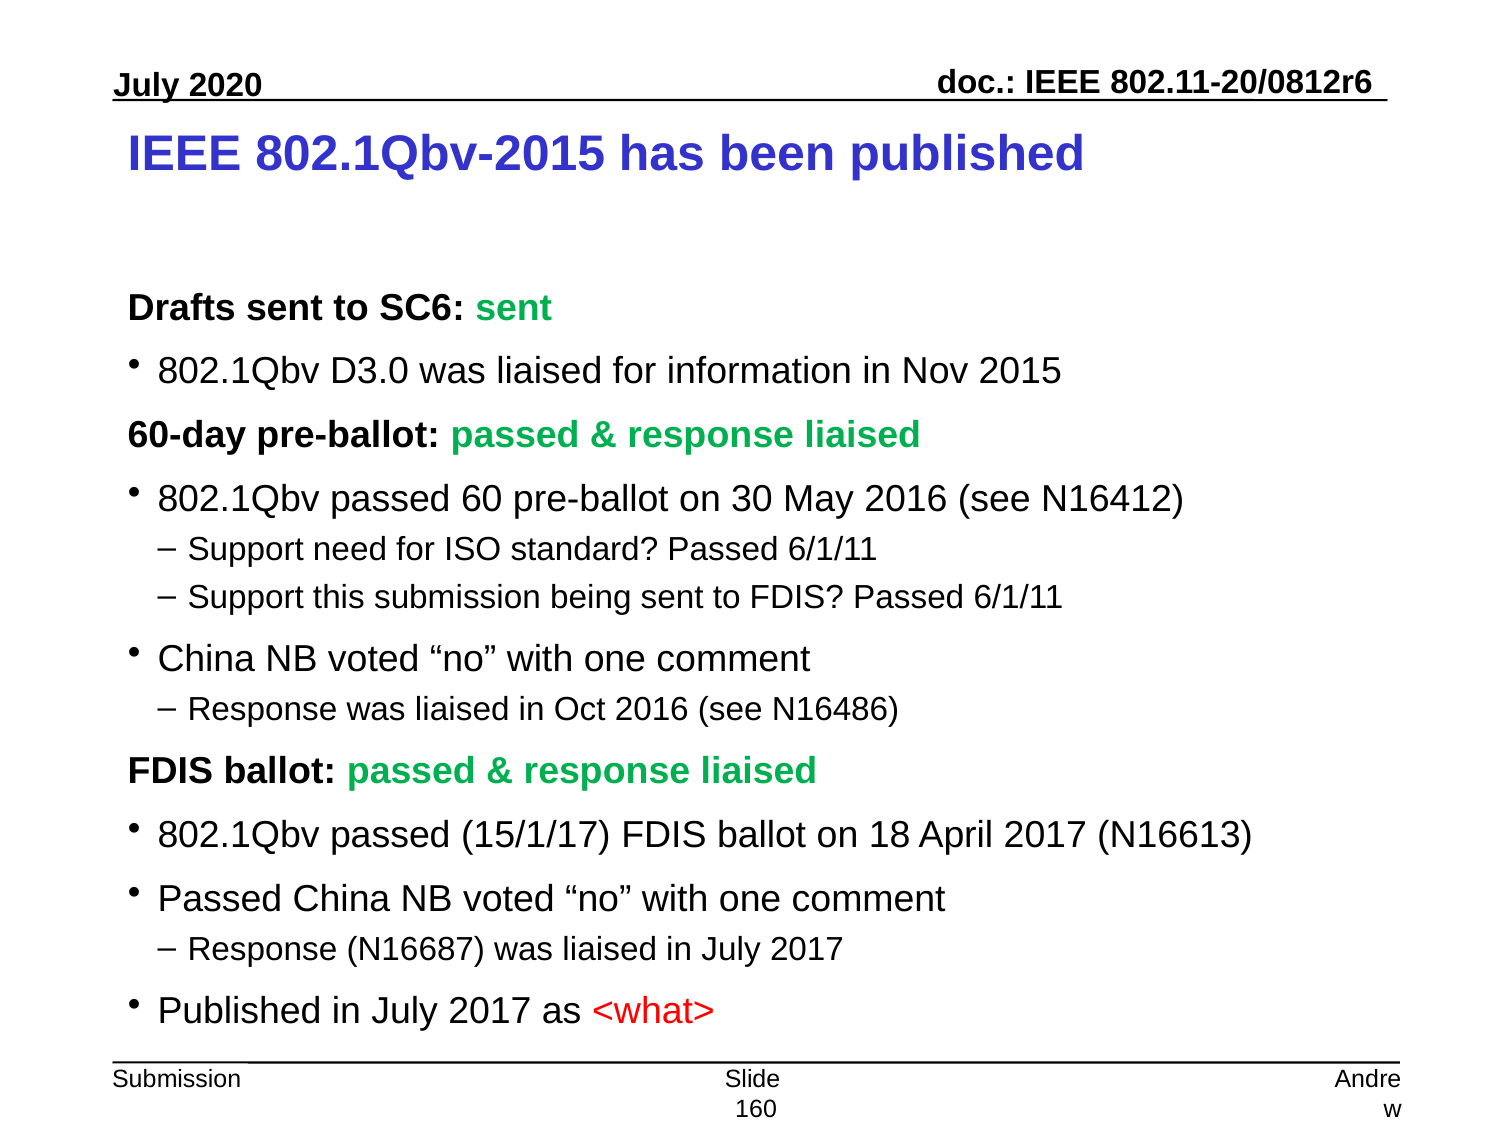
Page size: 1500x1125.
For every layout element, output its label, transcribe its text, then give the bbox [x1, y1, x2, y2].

title IEEE 802.1Qbv-2015 has been published [112, 112, 1388, 275]
list Drafts sent to SC6: sent 802.1Qbv D3.0 was liaised for information in Nov 2015 60-day pre-ballot: passed & response liaised 802.1Qbv passed 60 pre-ballot on 30 May 2016 (see N16412) Support need for ISO standard? Passed 6/1/11 Support this submission being sent to FDIS? Passed 6/1/11 China NB voted “no” with one comment Response was liaised in Oct 2016 (see N16486) FDIS ballot: passed & response liaised 802.1Qbv passed (15/1/17) FDIS ballot on 18 April 2017 (N16613) Passed China NB voted “no” with one comment Response (N16687) was liaised in July 2017 Published in July 2017 as <what> [112, 275, 1388, 950]
slide_number Slide 160 [709, 1061, 803, 1093]
footer Andrew Myles, Cisco [1320, 1061, 1402, 1093]
